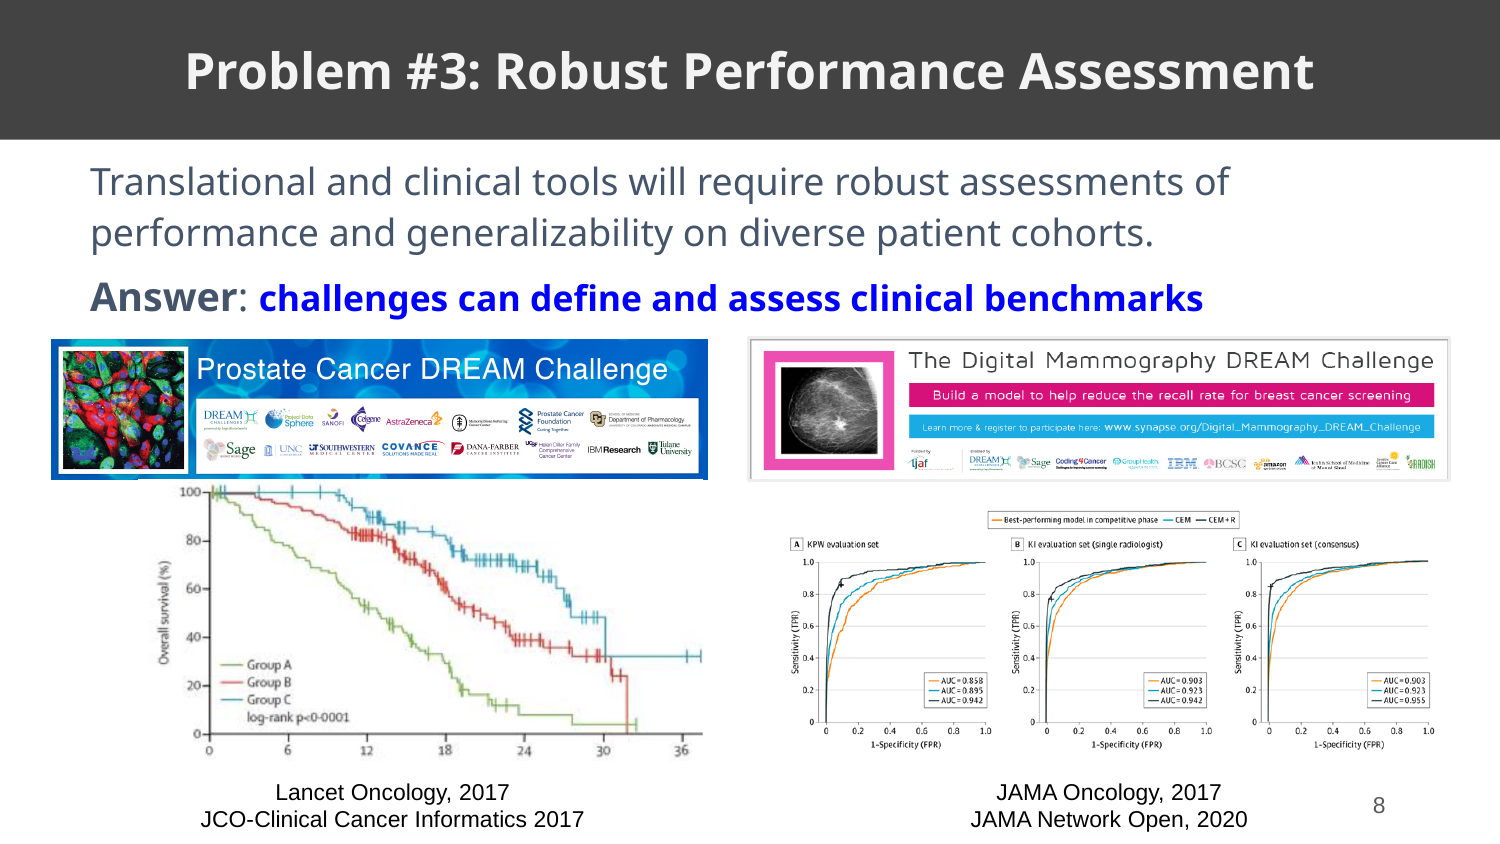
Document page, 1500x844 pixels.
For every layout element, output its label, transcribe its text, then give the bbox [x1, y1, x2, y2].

slide_number 8 [1309, 782, 1397, 827]
picture [787, 509, 1436, 751]
text_box Lancet Oncology, 2017 JCO-Clinical Cancer Informatics 2017 [168, 768, 618, 844]
list Translational and clinical tools will require robust assessments of performance and generalizability on diverse patient cohorts. Answer: challenges can define and assess clinical benchmarks [75, 143, 1482, 409]
text_box JAMA Oncology, 2017 JAMA Network Open, 2020 [910, 762, 1309, 844]
picture [749, 339, 1448, 480]
picture [51, 339, 709, 761]
text_box Problem #3: Robust Performance Assessment [0, 0, 1500, 140]
